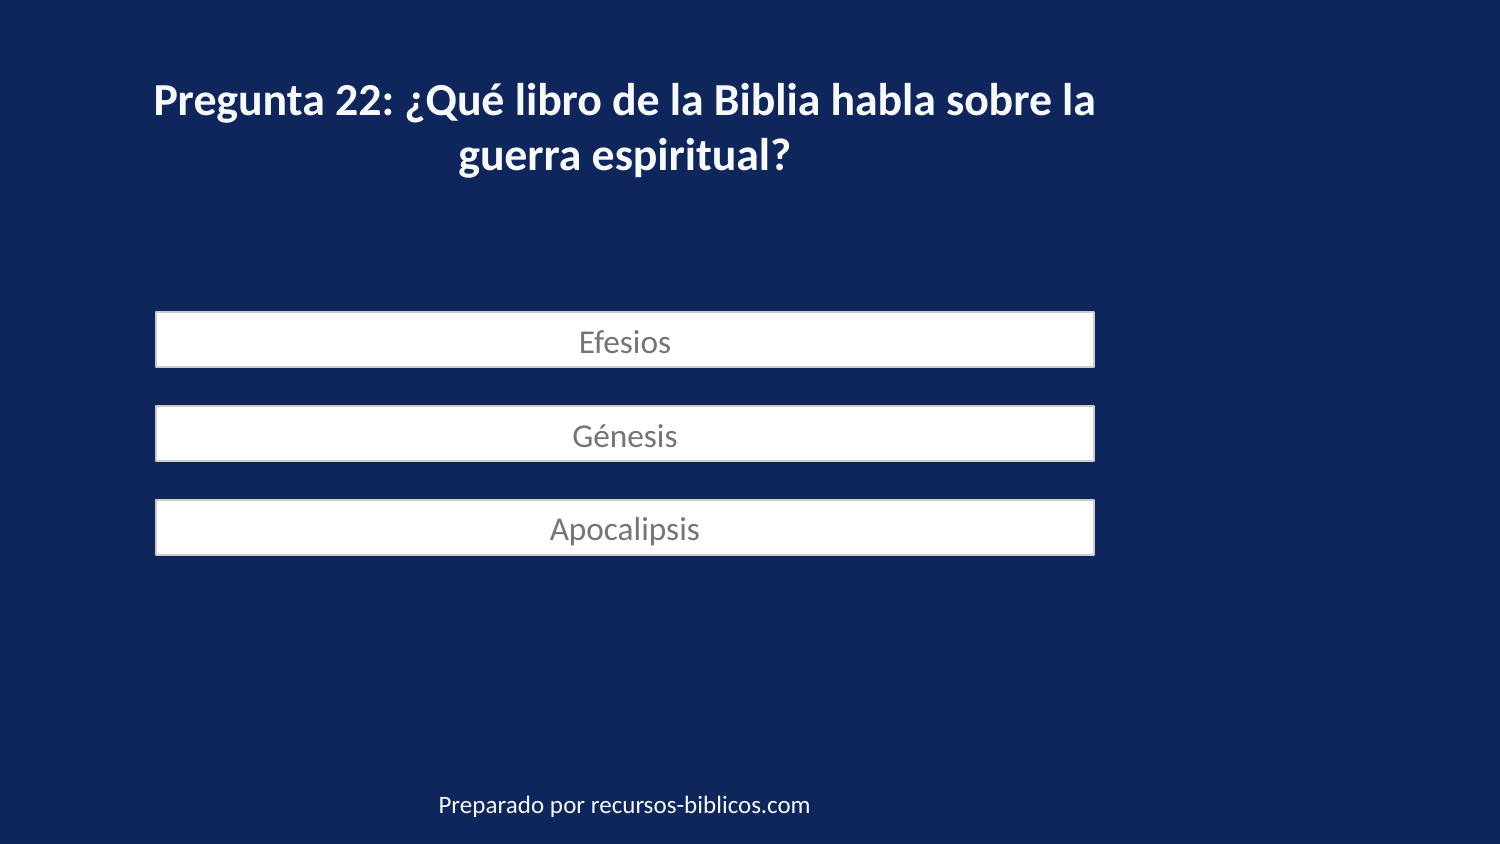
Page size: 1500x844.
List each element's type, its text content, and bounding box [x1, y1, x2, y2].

text_box Apocalipsis [156, 499, 1094, 555]
text_box Efesios [156, 312, 1094, 368]
text_box Pregunta 22: ¿Qué libro de la Biblia habla sobre la guerra espiritual? [78, 62, 1172, 188]
text_box Preparado por recursos-biblicos.com [78, 781, 1172, 827]
text_box Génesis [156, 406, 1094, 462]
